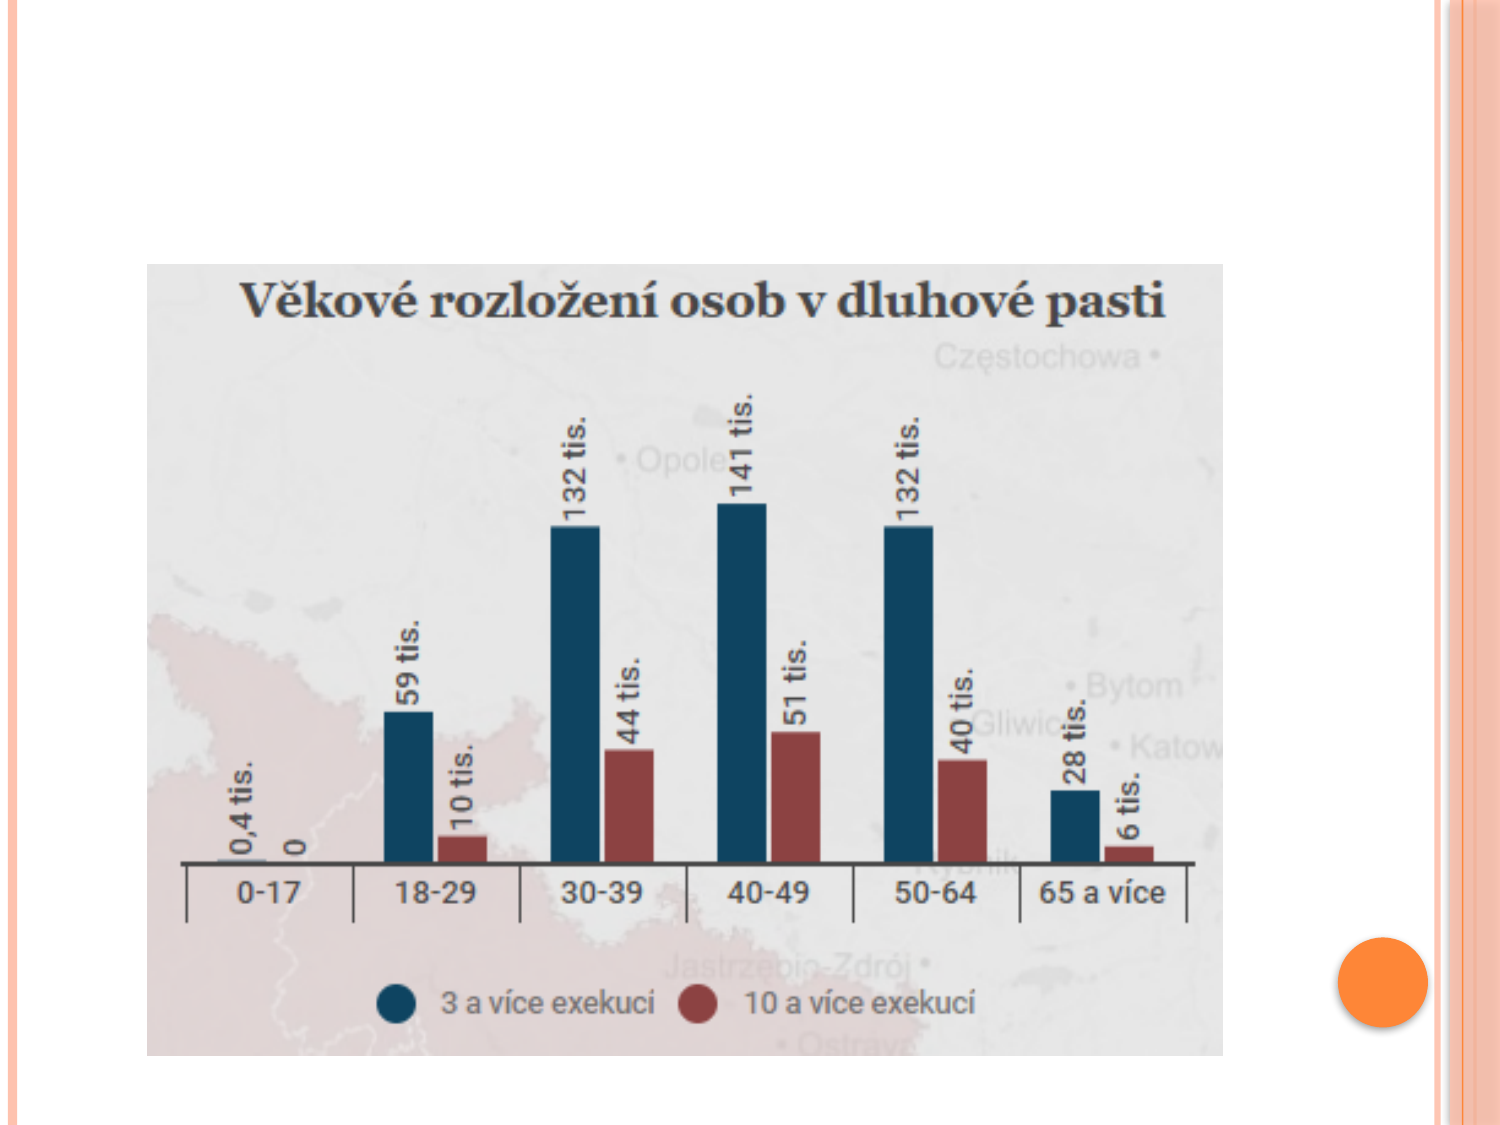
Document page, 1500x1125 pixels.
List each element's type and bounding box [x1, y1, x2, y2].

list [146, 264, 1223, 1057]
